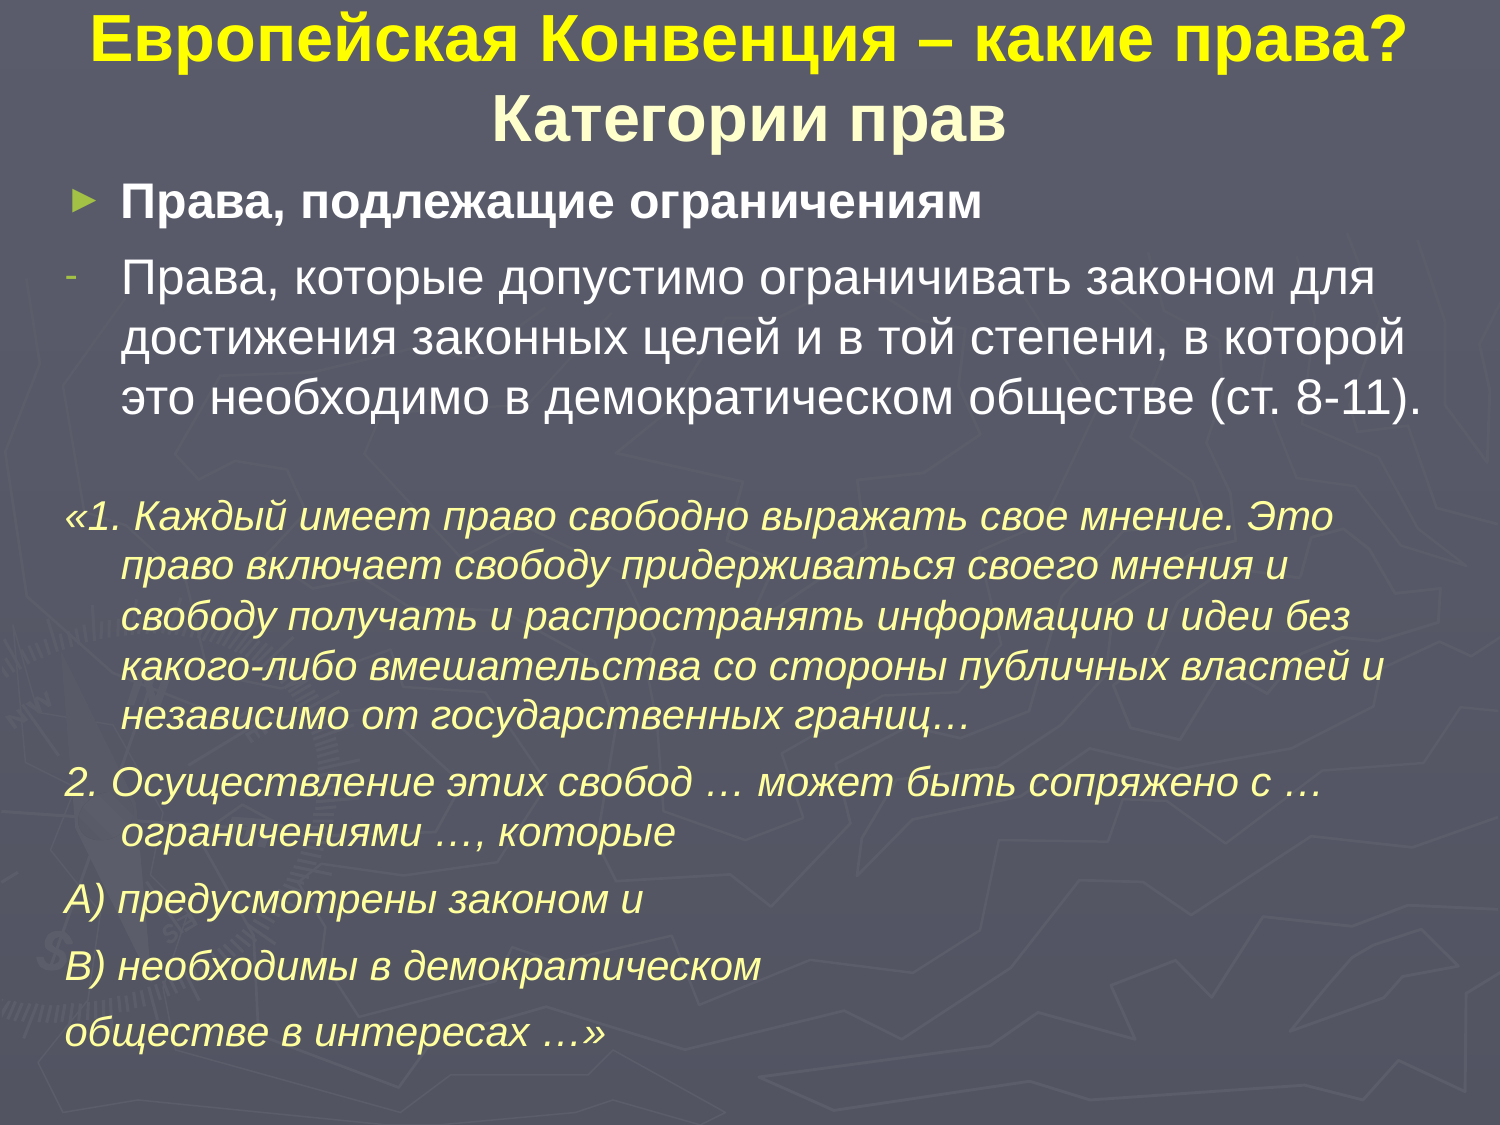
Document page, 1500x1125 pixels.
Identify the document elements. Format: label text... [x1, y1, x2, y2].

title Европейская Конвенция – какие права? Категории прав [0, 0, 1500, 150]
list Права, подлежащие ограничениям Права, которые допустимо ограничивать законом для достижения законных целей и в той степени, в которой это необходимо в демократическом обществе (ст. 8-11). «1. Каждый имеет право свободно выражать свое мнение. Это право включает свободу придерживаться своего мнения и свободу получать и распространять информацию и идеи без какого-либо вмешательства со стороны публичных властей и независимо от государственных границ… 2. Осуществление этих свобод … может быть сопряжено с … ограничениями …, которые А) предусмотрены законом и В) необходимы в демократическом обществе в интересах …» [49, 160, 1451, 1125]
